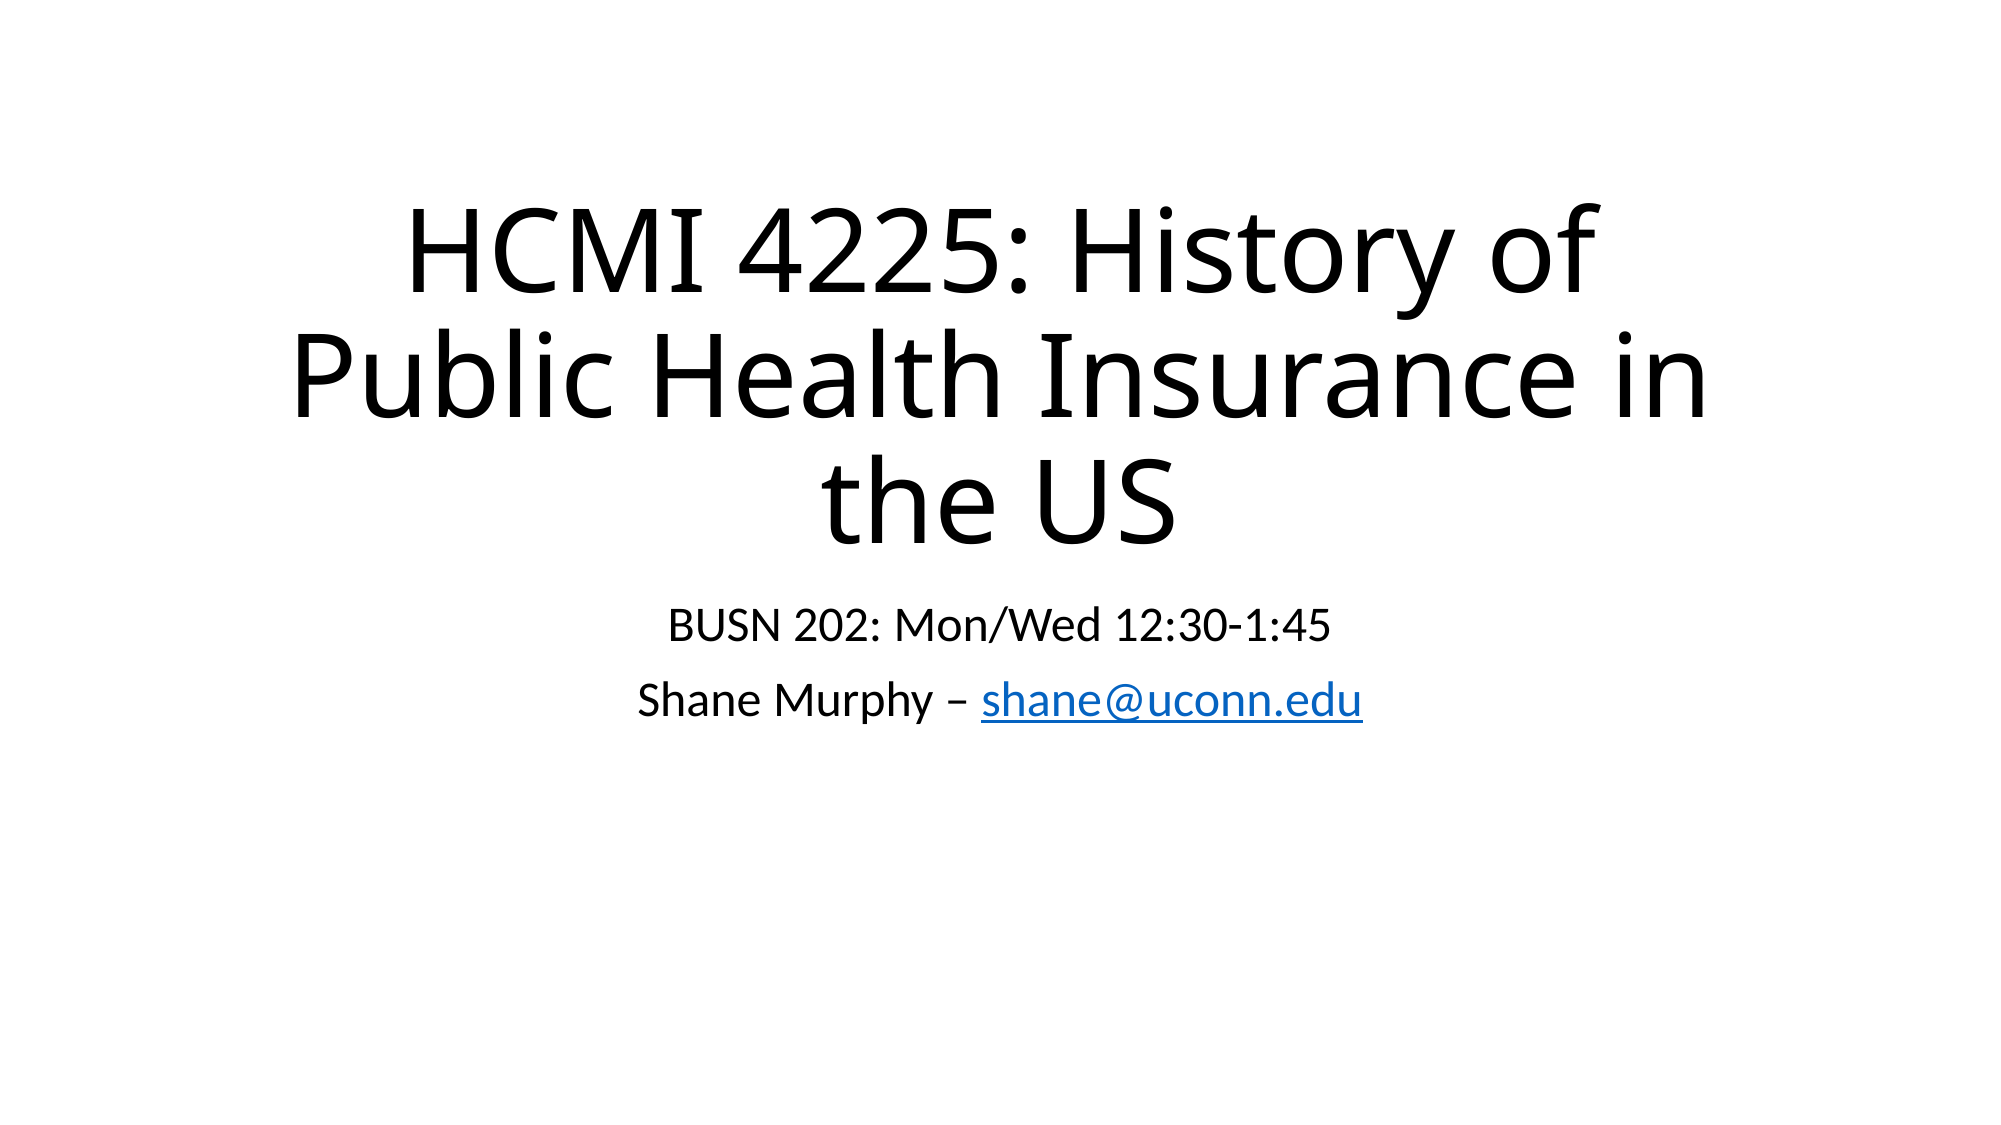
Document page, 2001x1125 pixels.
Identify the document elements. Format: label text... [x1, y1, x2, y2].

title HCMI 4225: History of Public Health Insurance in the US [249, 184, 1750, 576]
subtitle BUSN 202: Mon/Wed 12:30-1:45 Shane Murphy – shane@uconn.edu [249, 590, 1750, 863]
